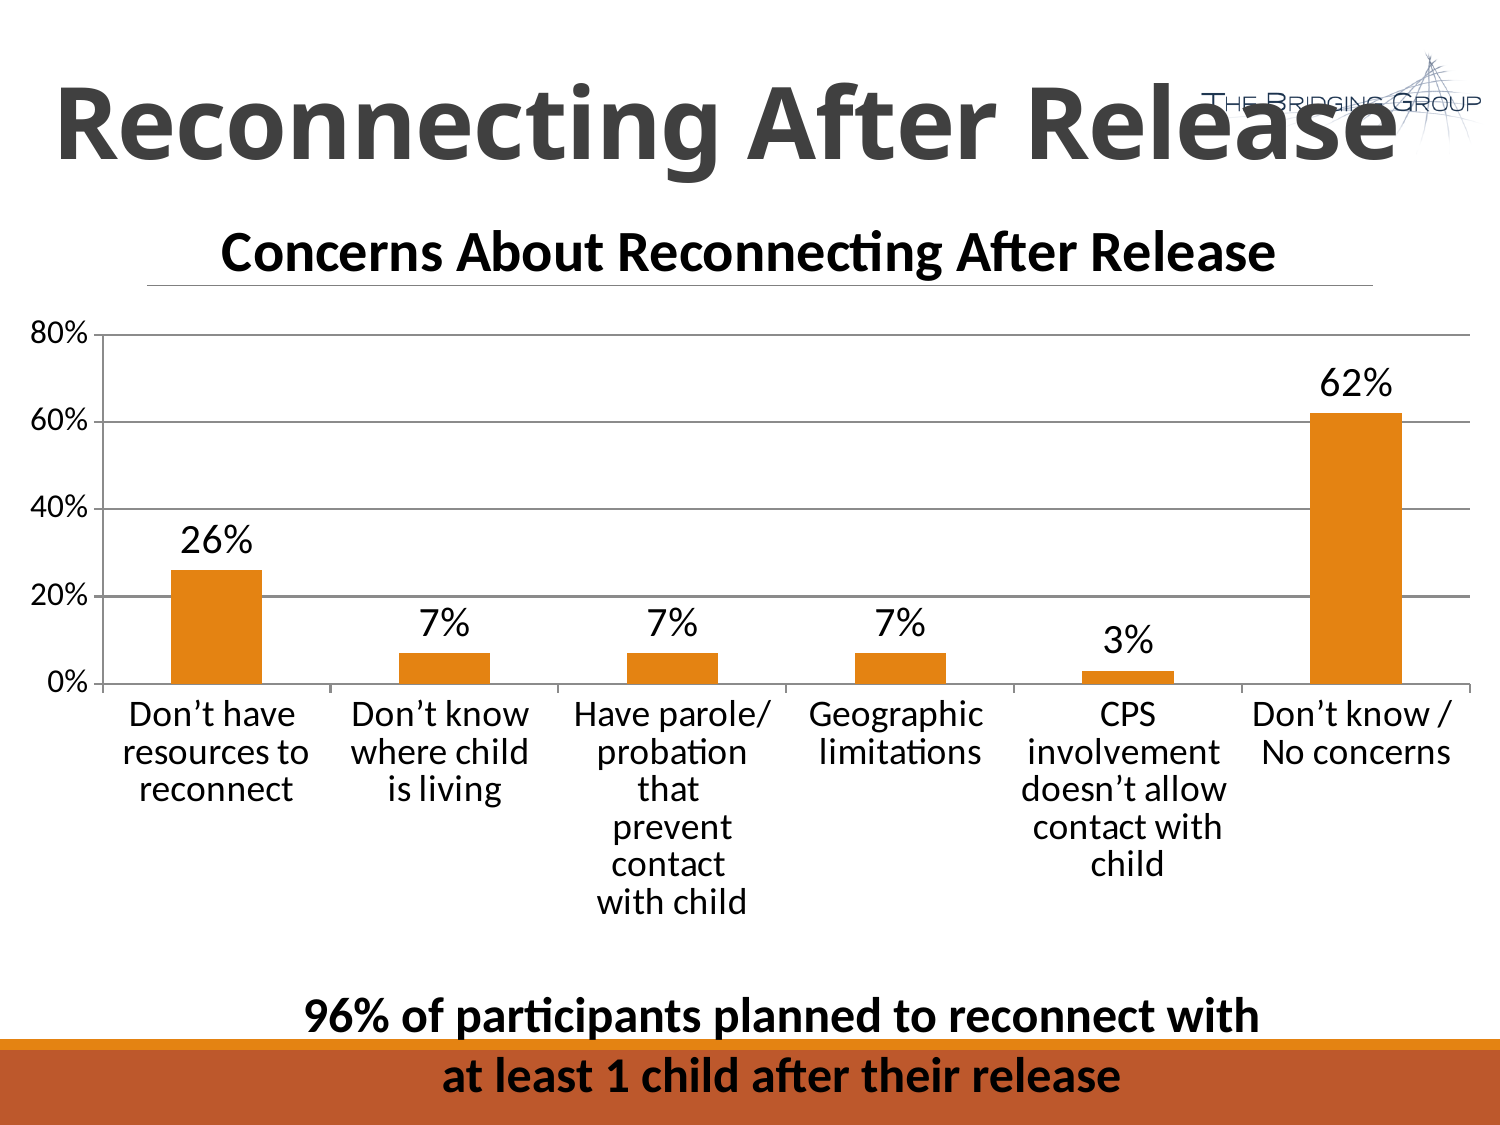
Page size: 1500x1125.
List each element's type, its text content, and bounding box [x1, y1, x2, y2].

chart [0, 186, 1500, 940]
title Reconnecting After Release [37, 0, 1463, 184]
text_box 96% of participants planned to reconnect with at least 1 child after their release [37, 974, 1500, 1110]
picture [1463, 27, 1499, 166]
